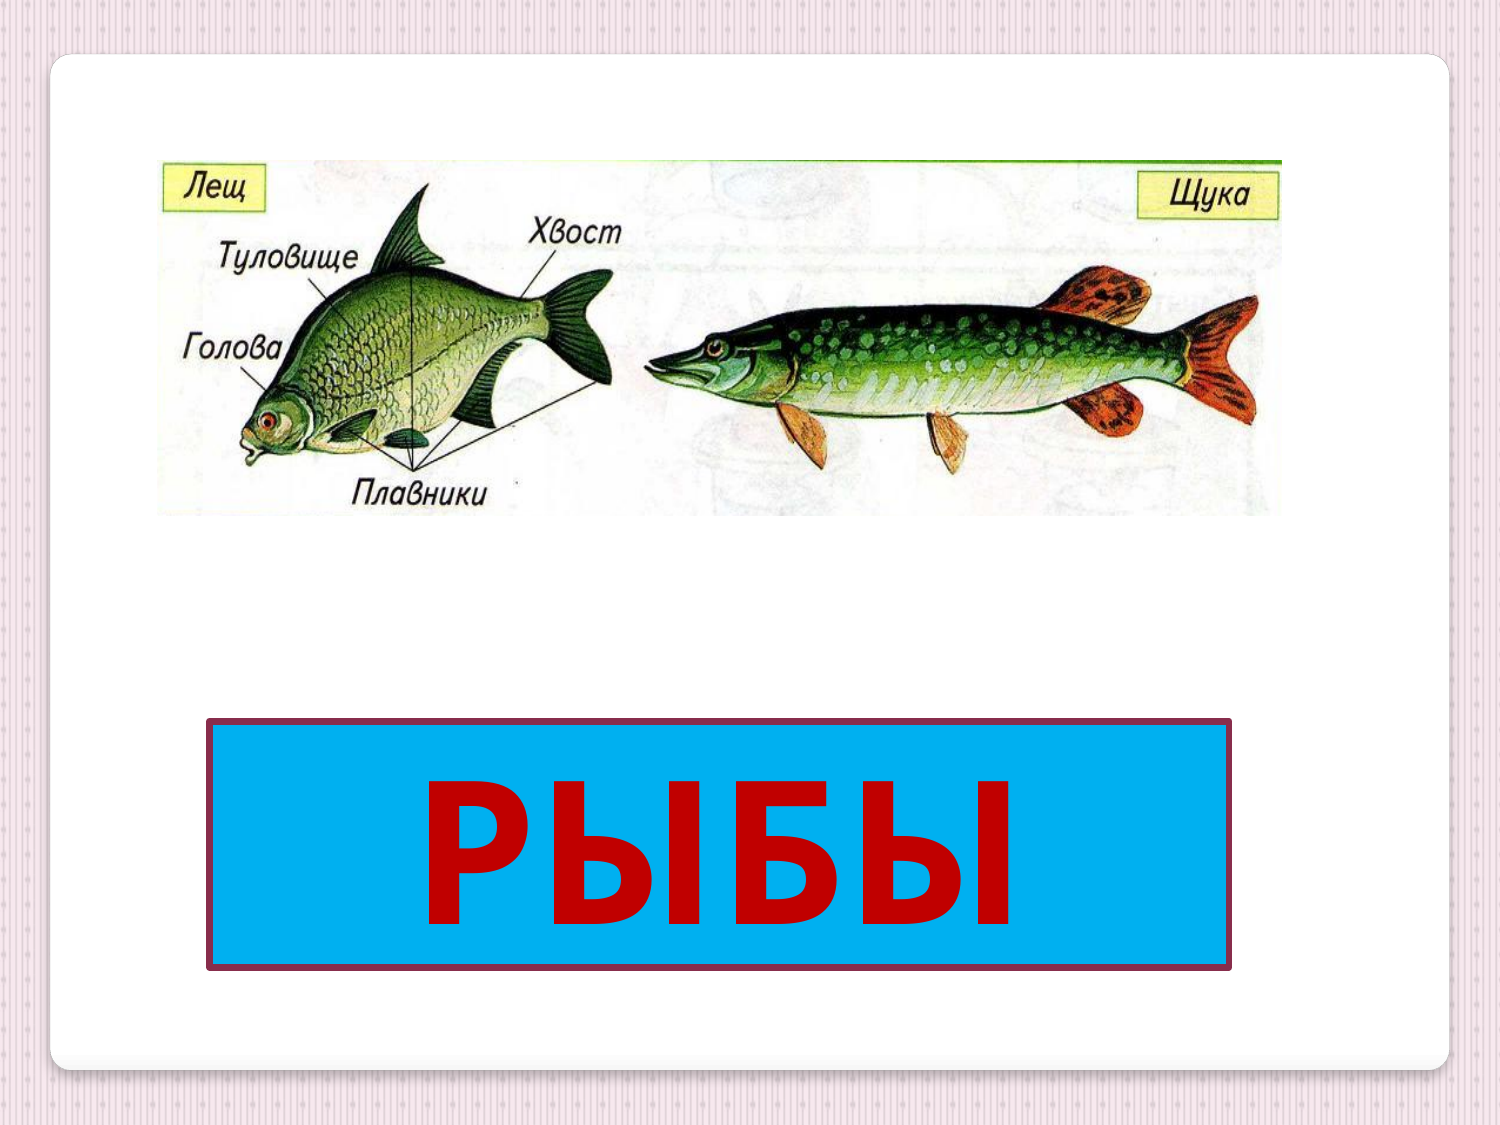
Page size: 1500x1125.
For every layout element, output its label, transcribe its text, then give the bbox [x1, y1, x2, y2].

text_box РЫБЫ [206, 718, 1232, 971]
picture [156, 160, 1282, 516]
